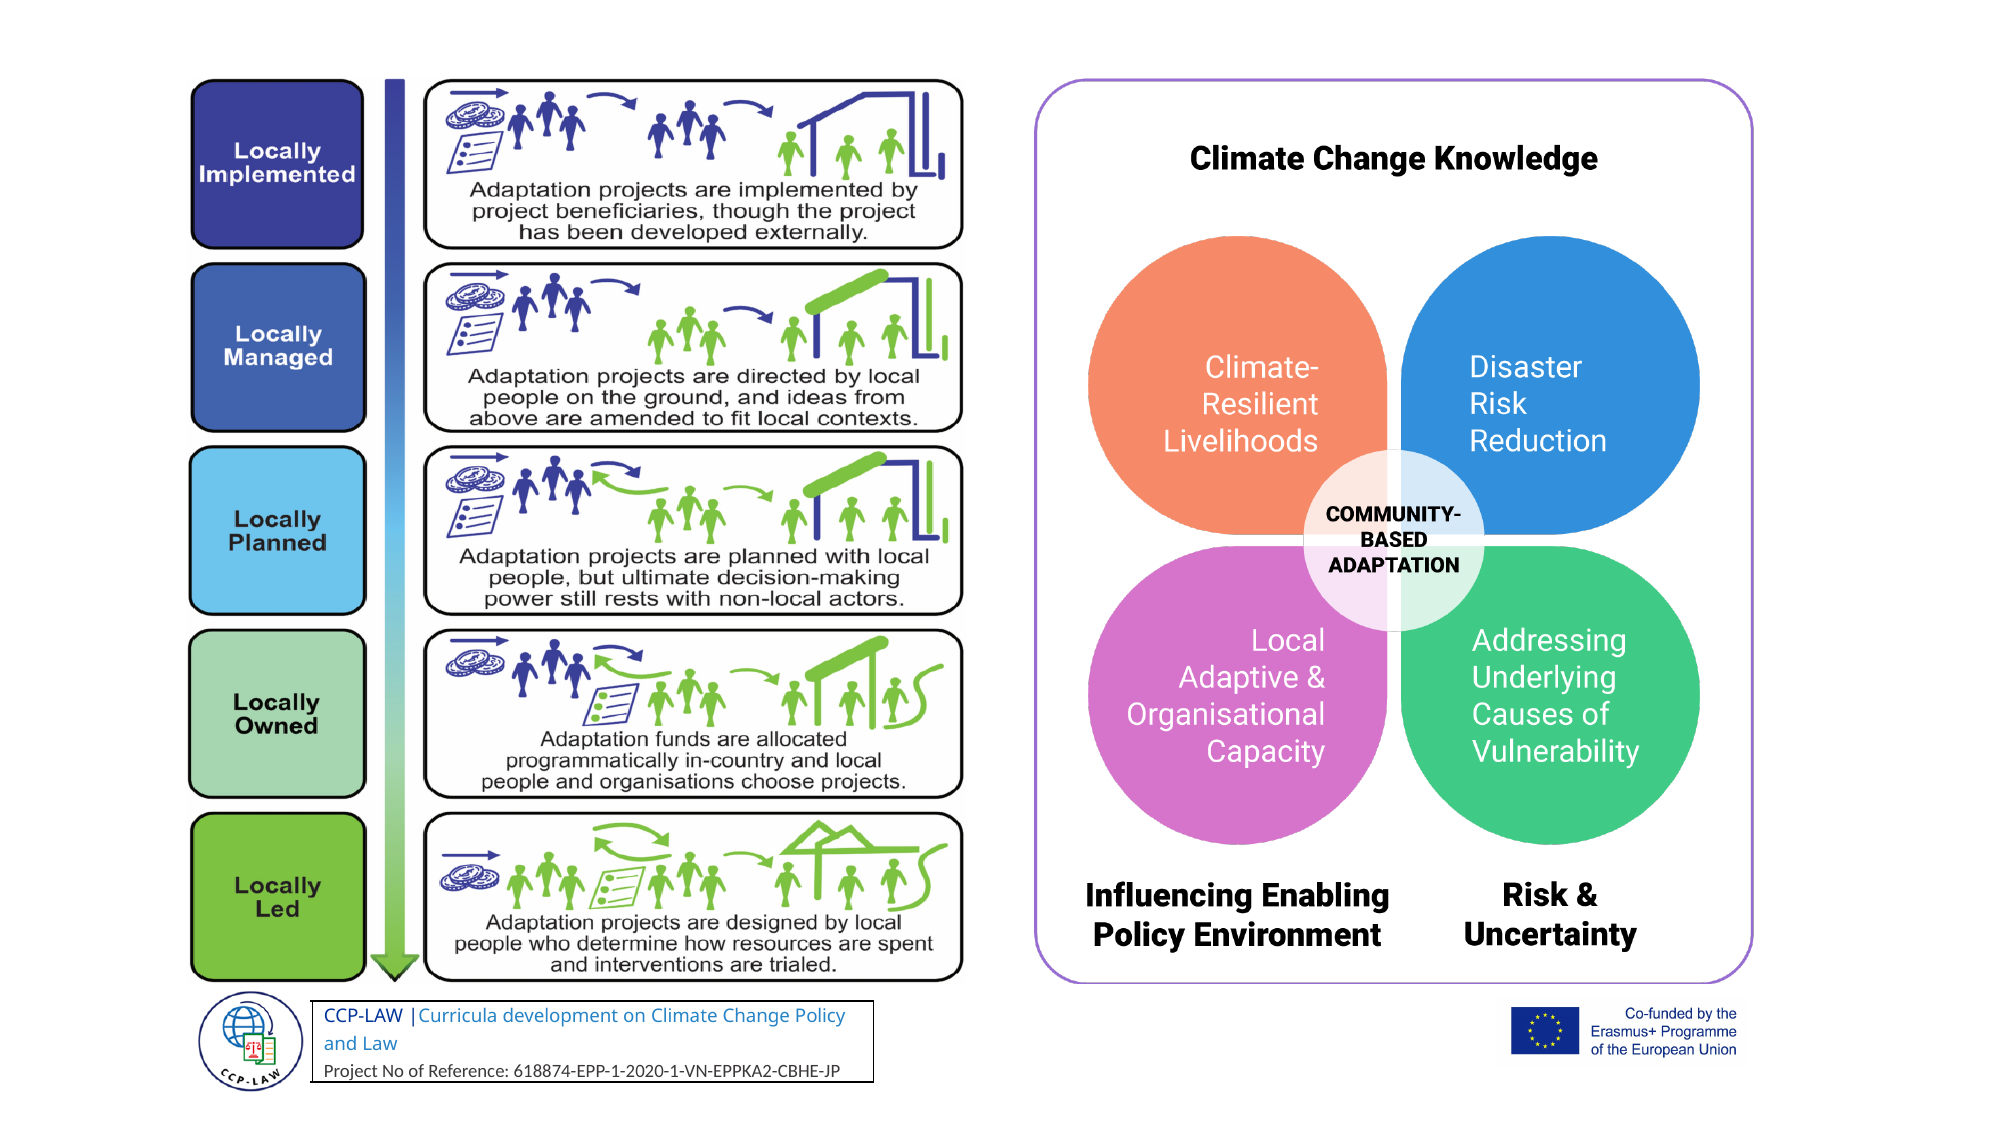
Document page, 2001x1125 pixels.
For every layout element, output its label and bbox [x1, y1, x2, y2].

picture [1497, 997, 1748, 1068]
picture [1034, 78, 1754, 984]
picture [186, 78, 966, 1095]
